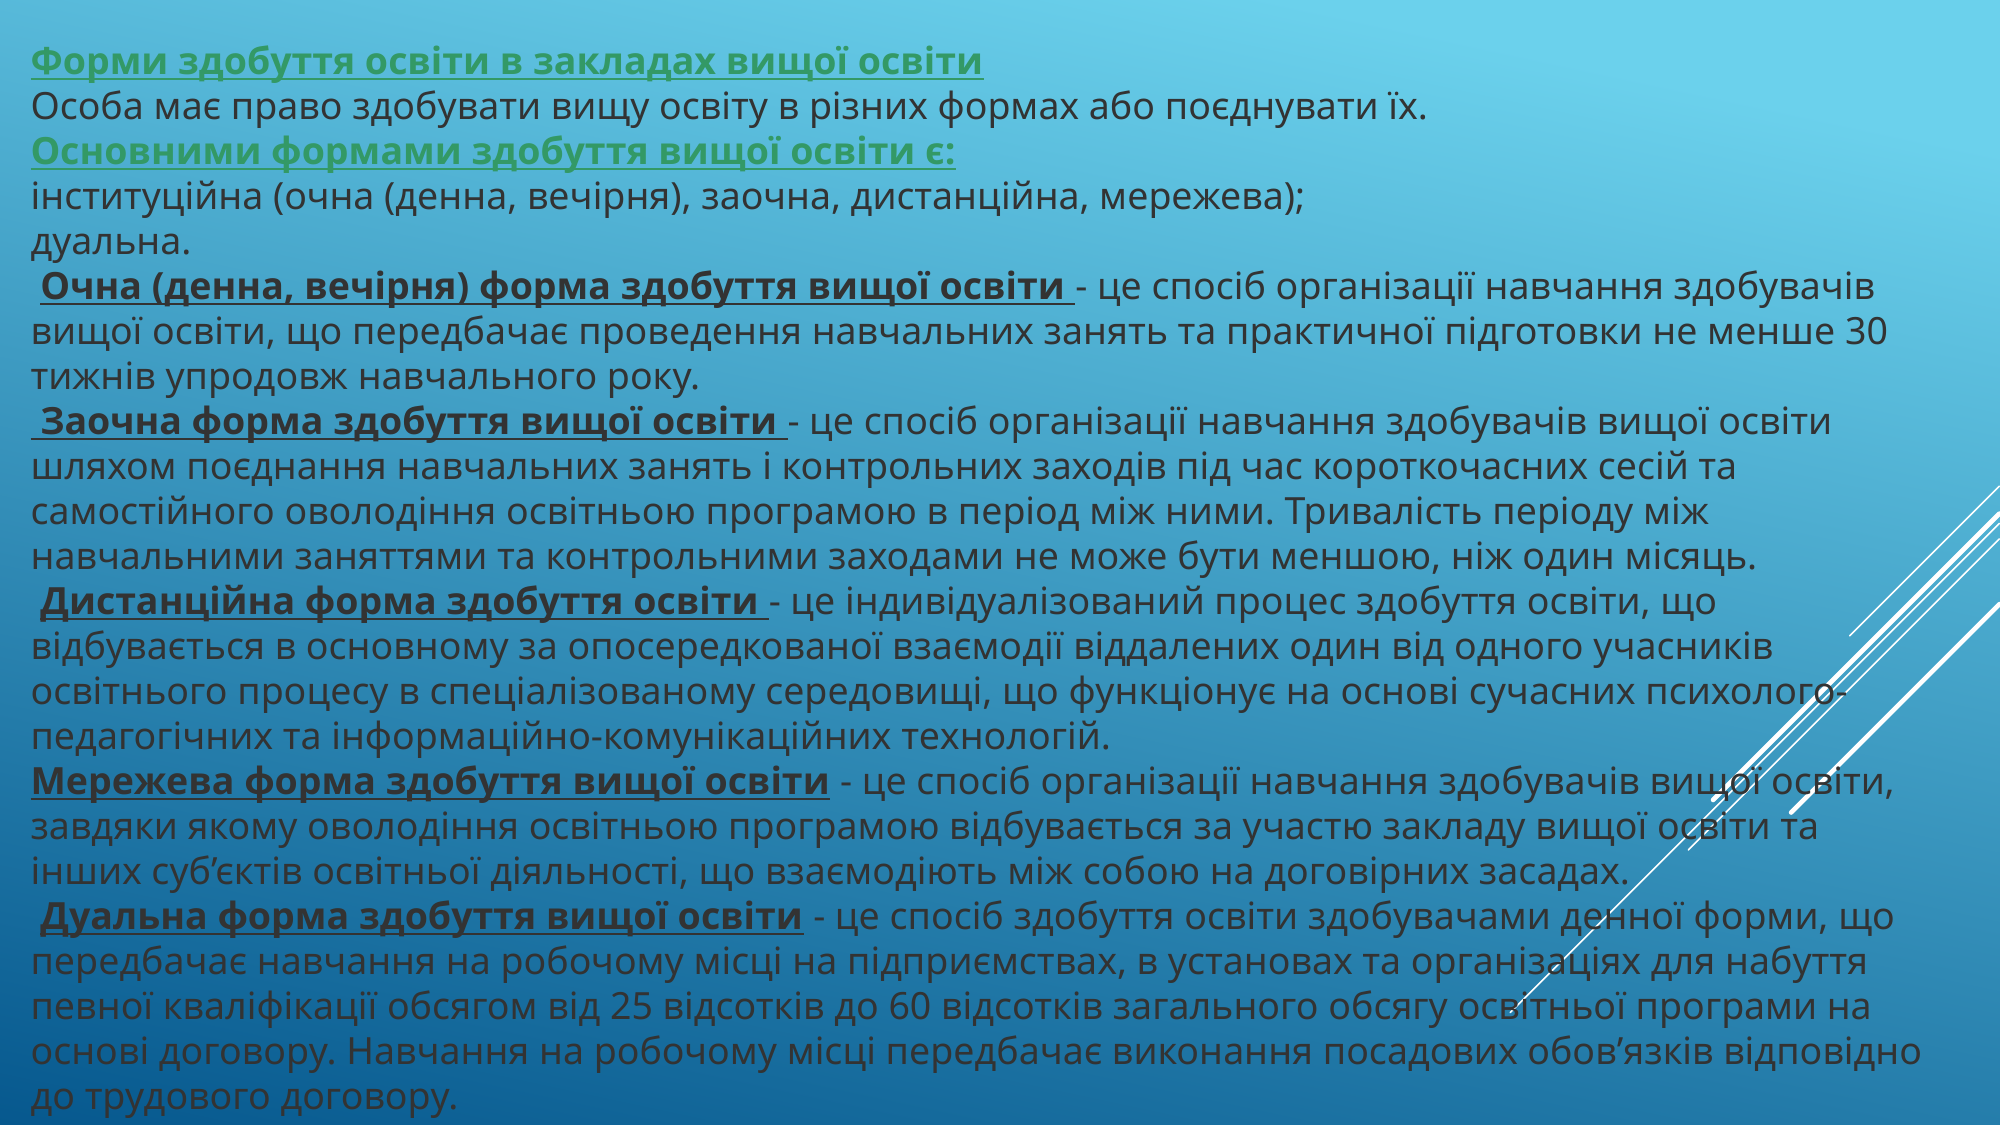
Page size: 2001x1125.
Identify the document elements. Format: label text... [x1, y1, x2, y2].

text_box Форми здобуття освіти в закладах вищої освіти Особа має право здобувати вищу освіту в різних формах або поєднувати їх. Основними формами здобуття вищої освіти є: інституційна (очна (денна, вечірня), заочна, дистанційна, мережева); дуальна. Очна (денна, вечірня) форма здобуття вищої освіти - це спосіб організації навчання здобувачів вищої освіти, що передбачає проведення навчальних занять та практичної підготовки не менше 30 тижнів упродовж навчального року. Заочна форма здобуття вищої освіти - це спосіб організації навчання здобувачів вищої освіти шляхом поєднання навчальних занять і контрольних заходів під час короткочасних сесій та самостійного оволодіння освітньою програмою в період між ними. Тривалість періоду між навчальними заняттями та контрольними заходами не може бути меншою, ніж один місяць. Дистанційна форма здобуття освіти - це індивідуалізований процес здобуття освіти, що відбувається в основному за опосередкованої взаємодії віддалених один від одного учасників освітнього процесу в спеціалізованому середовищі, що функціонує на основі сучасних психолого-педагогічних та інформаційно-комунікаційних технологій. Мережева форма здобуття вищої освіти - це спосіб організації навчання здобувачів вищої освіти, завдяки якому оволодіння освітньою програмою відбувається за участю закладу вищої освіти та інших суб’єктів освітньої діяльності, що взаємодіють між собою на договірних засадах. Дуальна форма здобуття вищої освіти - це спосіб здобуття освіти здобувачами денної форми, що передбачає навчання на робочому місці на підприємствах, в установах та організаціях для набуття певної кваліфікації обсягом від 25 відсотків до 60 відсотків загального обсягу освітньої програми на основі договору. Навчання на робочому місці передбачає виконання посадових обов’язків відповідно до трудового договору. [15, 29, 1955, 1125]
